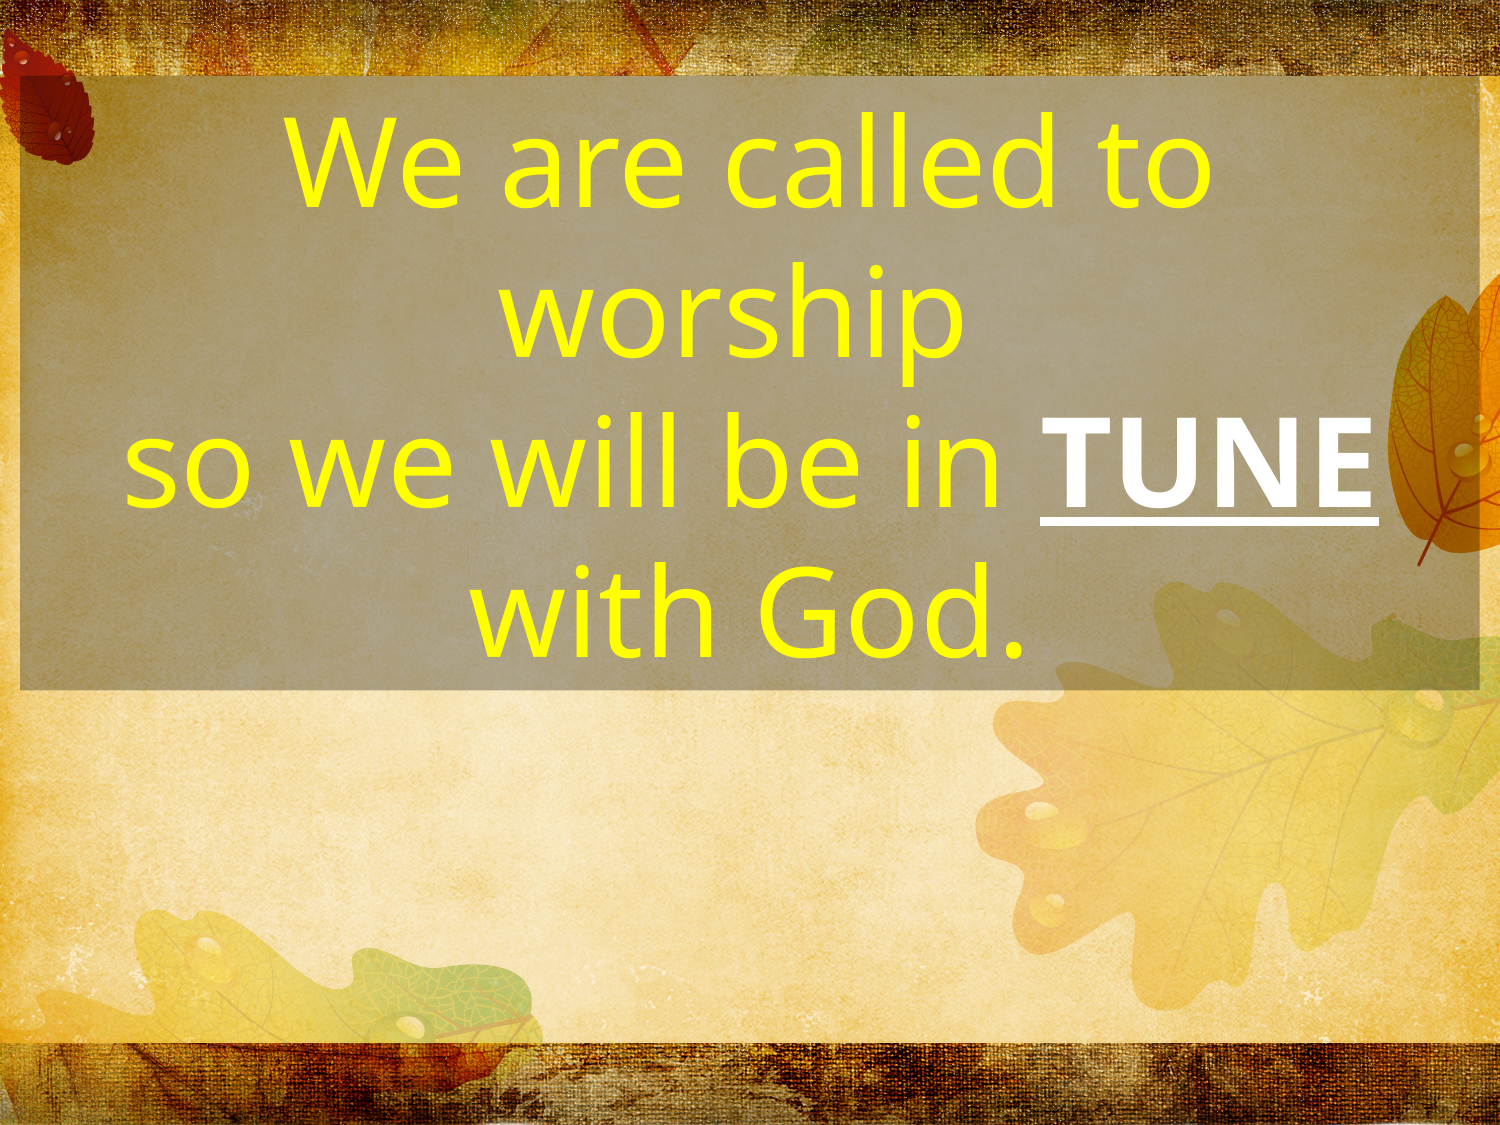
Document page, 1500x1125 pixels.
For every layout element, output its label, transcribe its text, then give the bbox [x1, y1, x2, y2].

picture [0, 0, 1500, 1125]
text_box We are called to worship so we will be in TUNE with God. [20, 75, 1480, 691]
